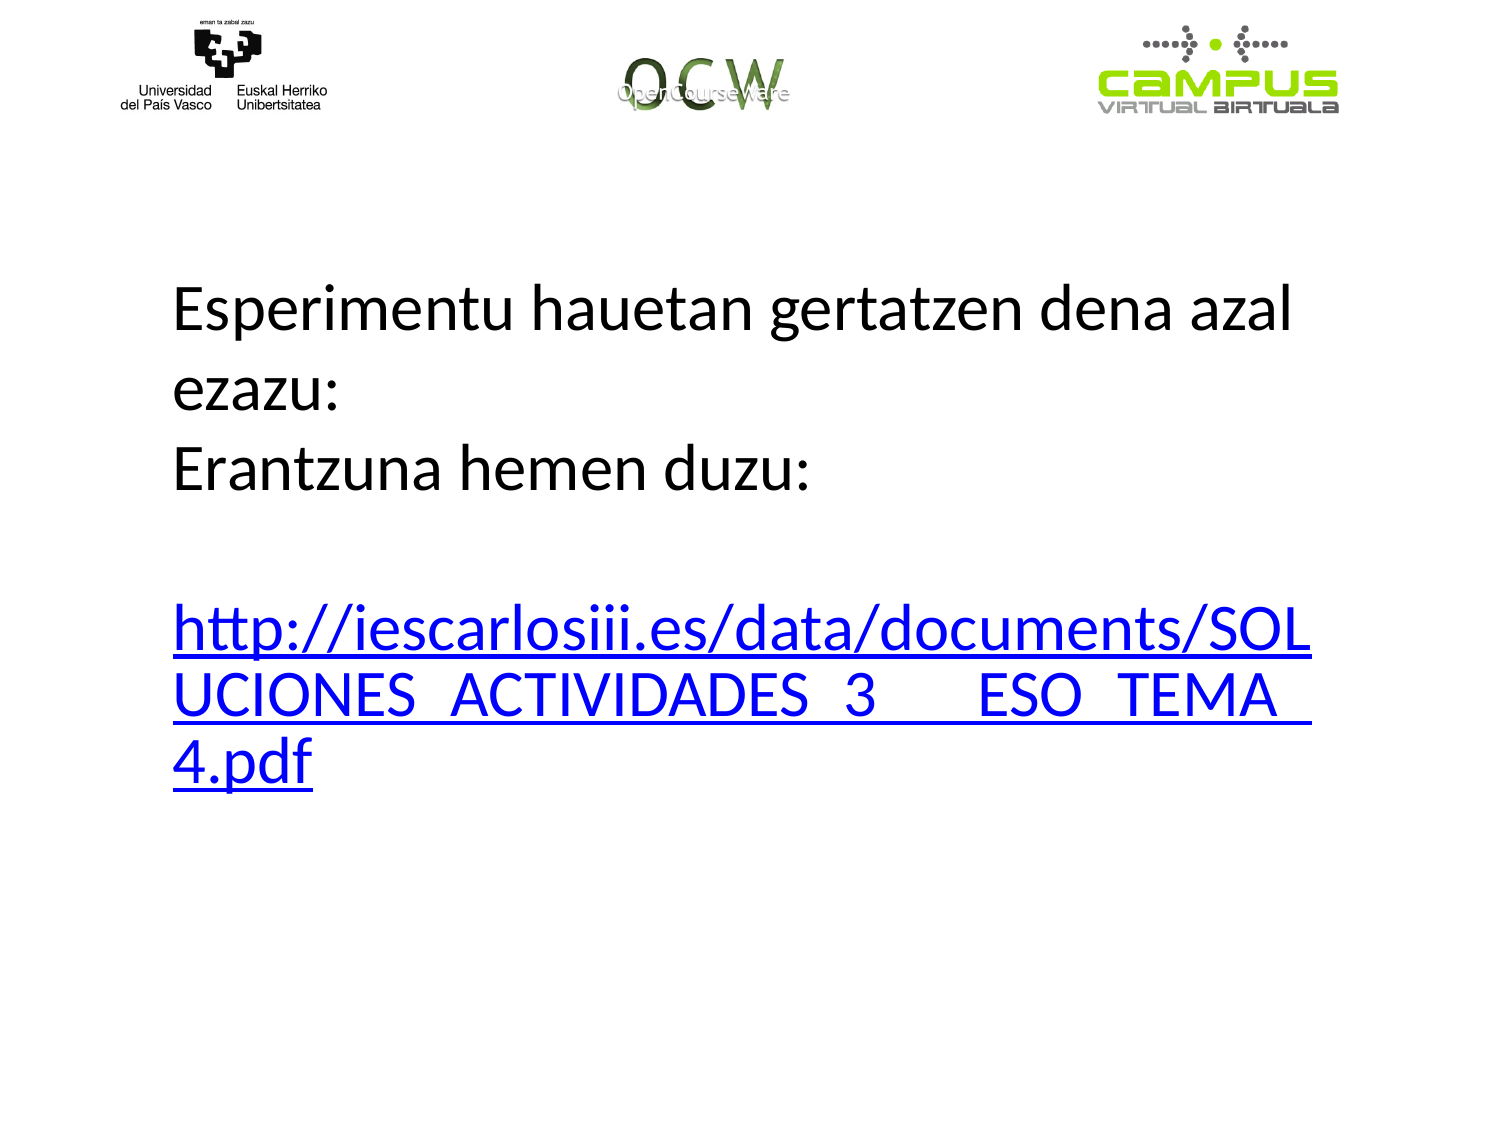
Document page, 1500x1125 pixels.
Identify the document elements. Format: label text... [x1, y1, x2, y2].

picture [611, 28, 799, 124]
picture [112, 11, 338, 117]
picture [1095, 23, 1340, 115]
text_box Esperimentu hauetan gertatzen dena azal ezazu: Erantzuna hemen duzu: http://iescarlosiii.es/data/documents/SOLUCIONES_ACTIVIDADES_3___ESO_TEMA_4.pdf [157, 256, 1340, 671]
